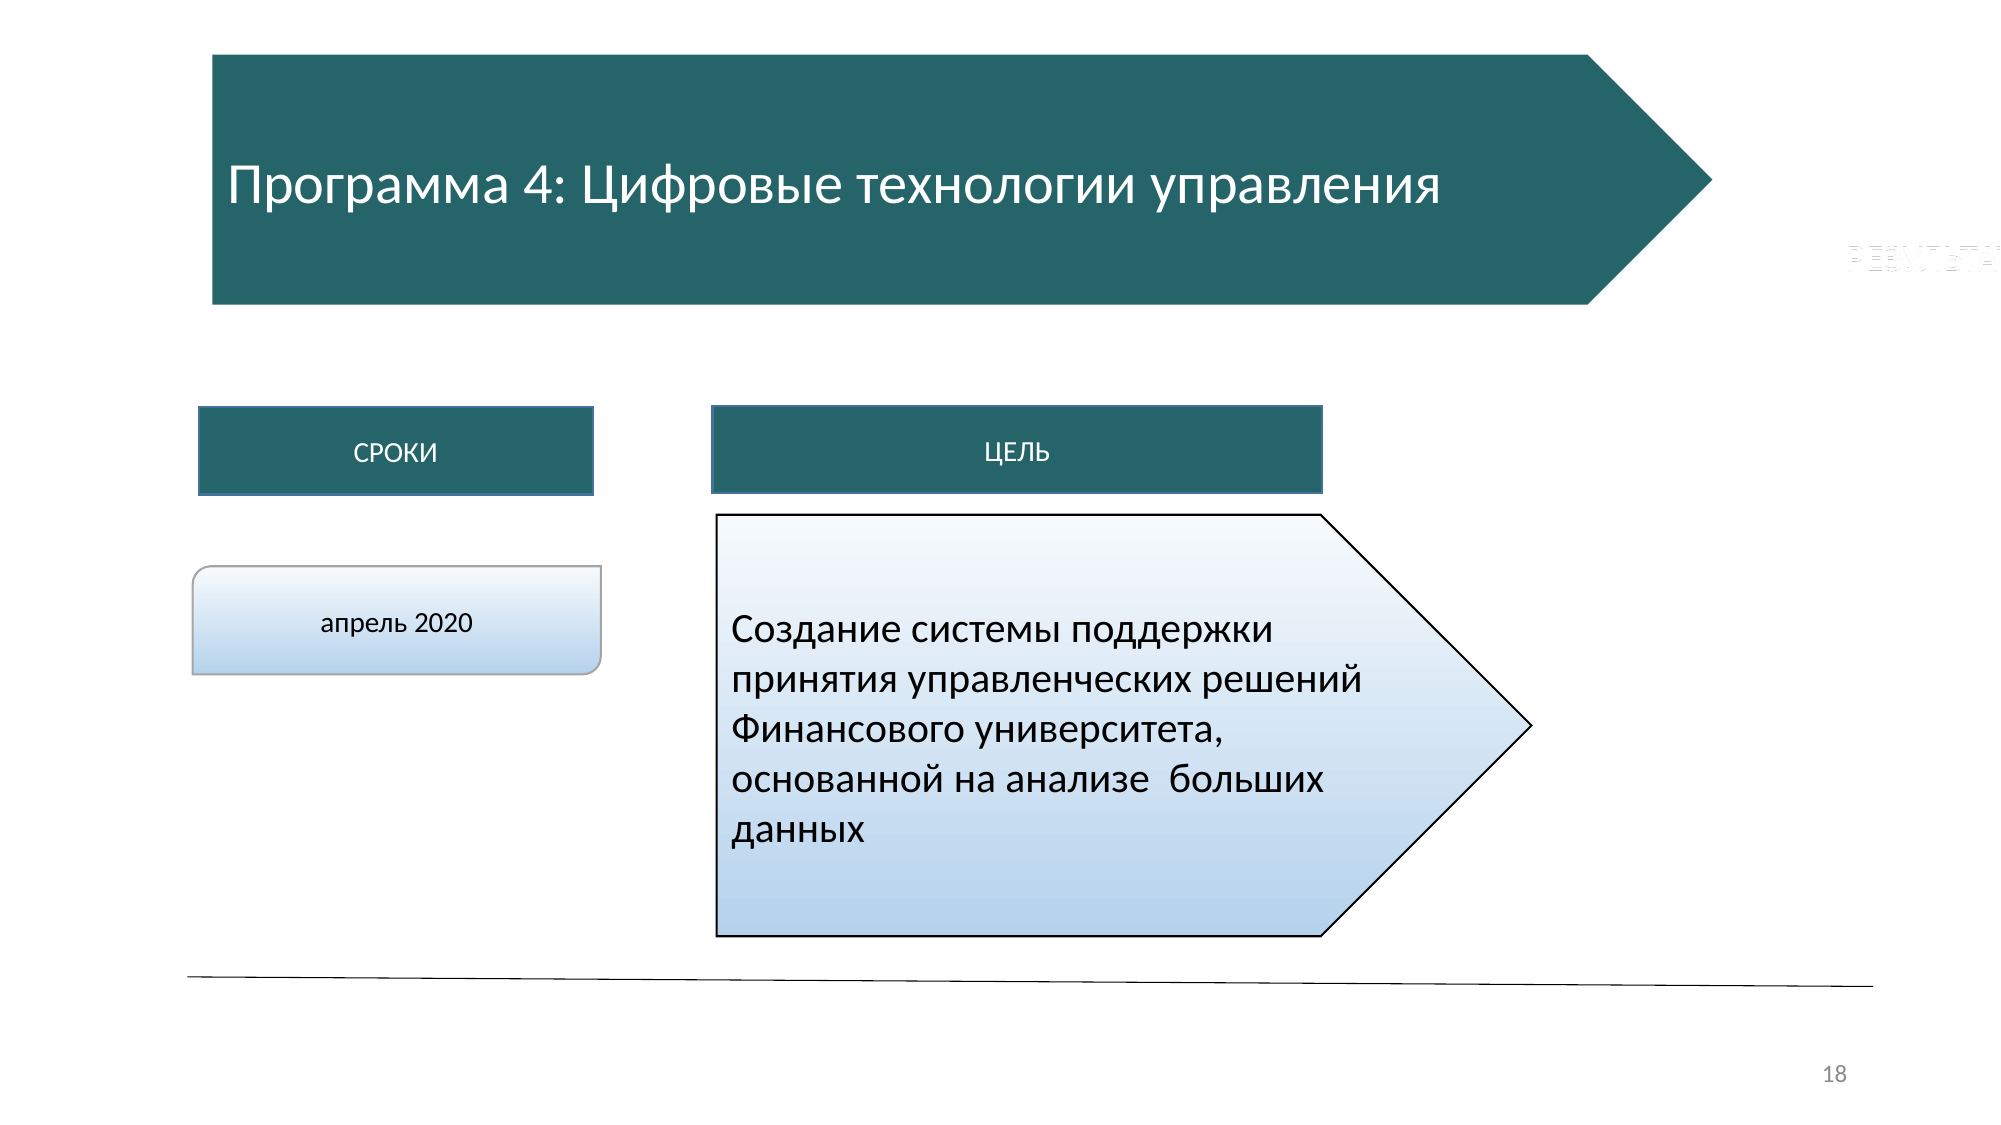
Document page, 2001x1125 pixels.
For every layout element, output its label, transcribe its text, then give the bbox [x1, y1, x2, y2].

text_box апрель 2020 [191, 565, 602, 676]
text_box Создание системы поддержки принятия управленческих решений Финансового университета, основанной на анализе больших данных [715, 513, 1533, 938]
text_box Программа 4: Цифровые технологии управления [211, 53, 1714, 306]
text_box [187, 976, 1874, 987]
text_box СРОКИ [198, 406, 594, 496]
picture [1769, 222, 2000, 304]
slide_number 18 [1412, 1042, 1863, 1103]
text_box ЦЕЛЬ [711, 405, 1323, 494]
